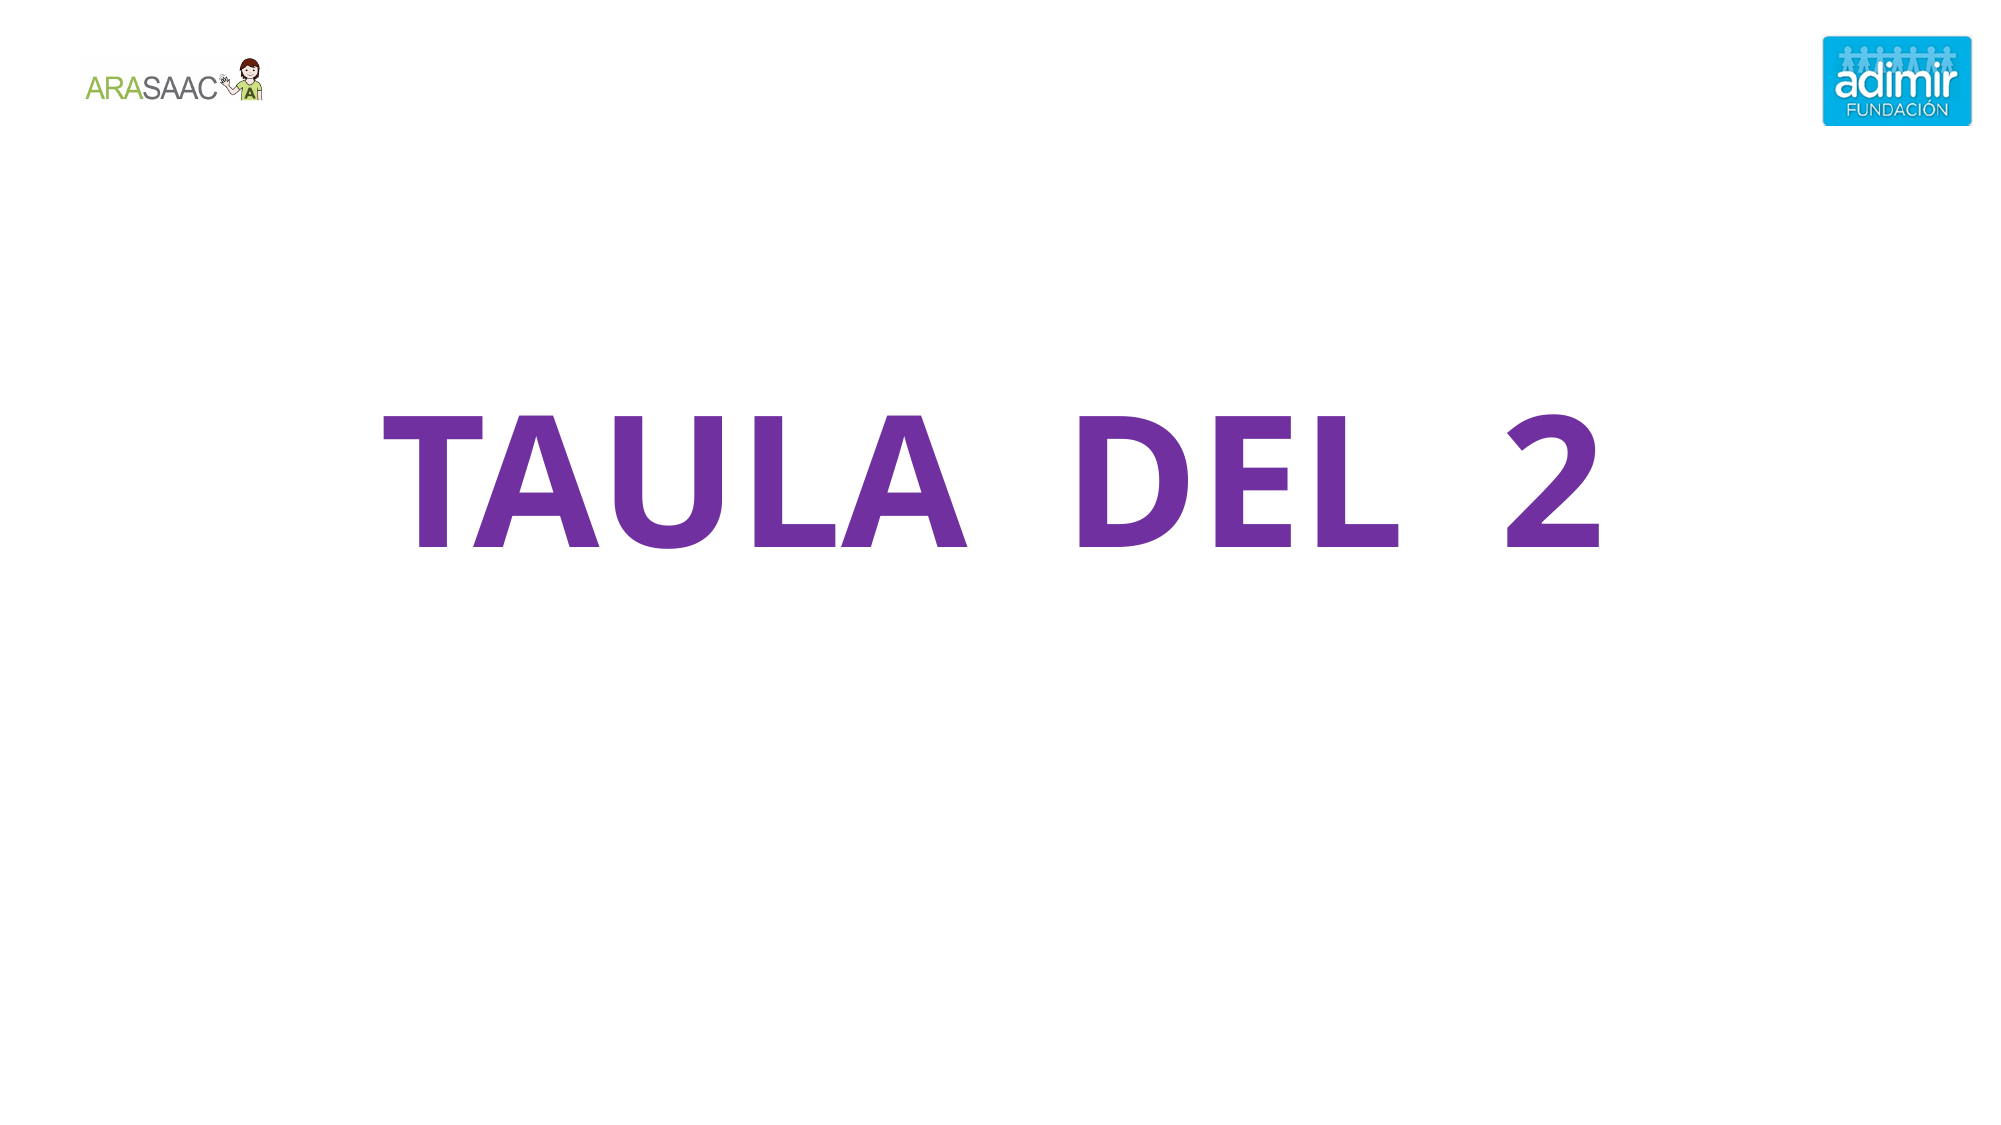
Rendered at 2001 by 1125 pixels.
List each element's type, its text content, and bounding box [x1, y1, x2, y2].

title TAULA DEL 2 [130, 378, 1856, 597]
picture [1836, 47, 1957, 98]
picture [1883, 104, 1890, 114]
picture [1821, 33, 2000, 126]
picture [80, 57, 268, 102]
picture [1848, 104, 1855, 114]
